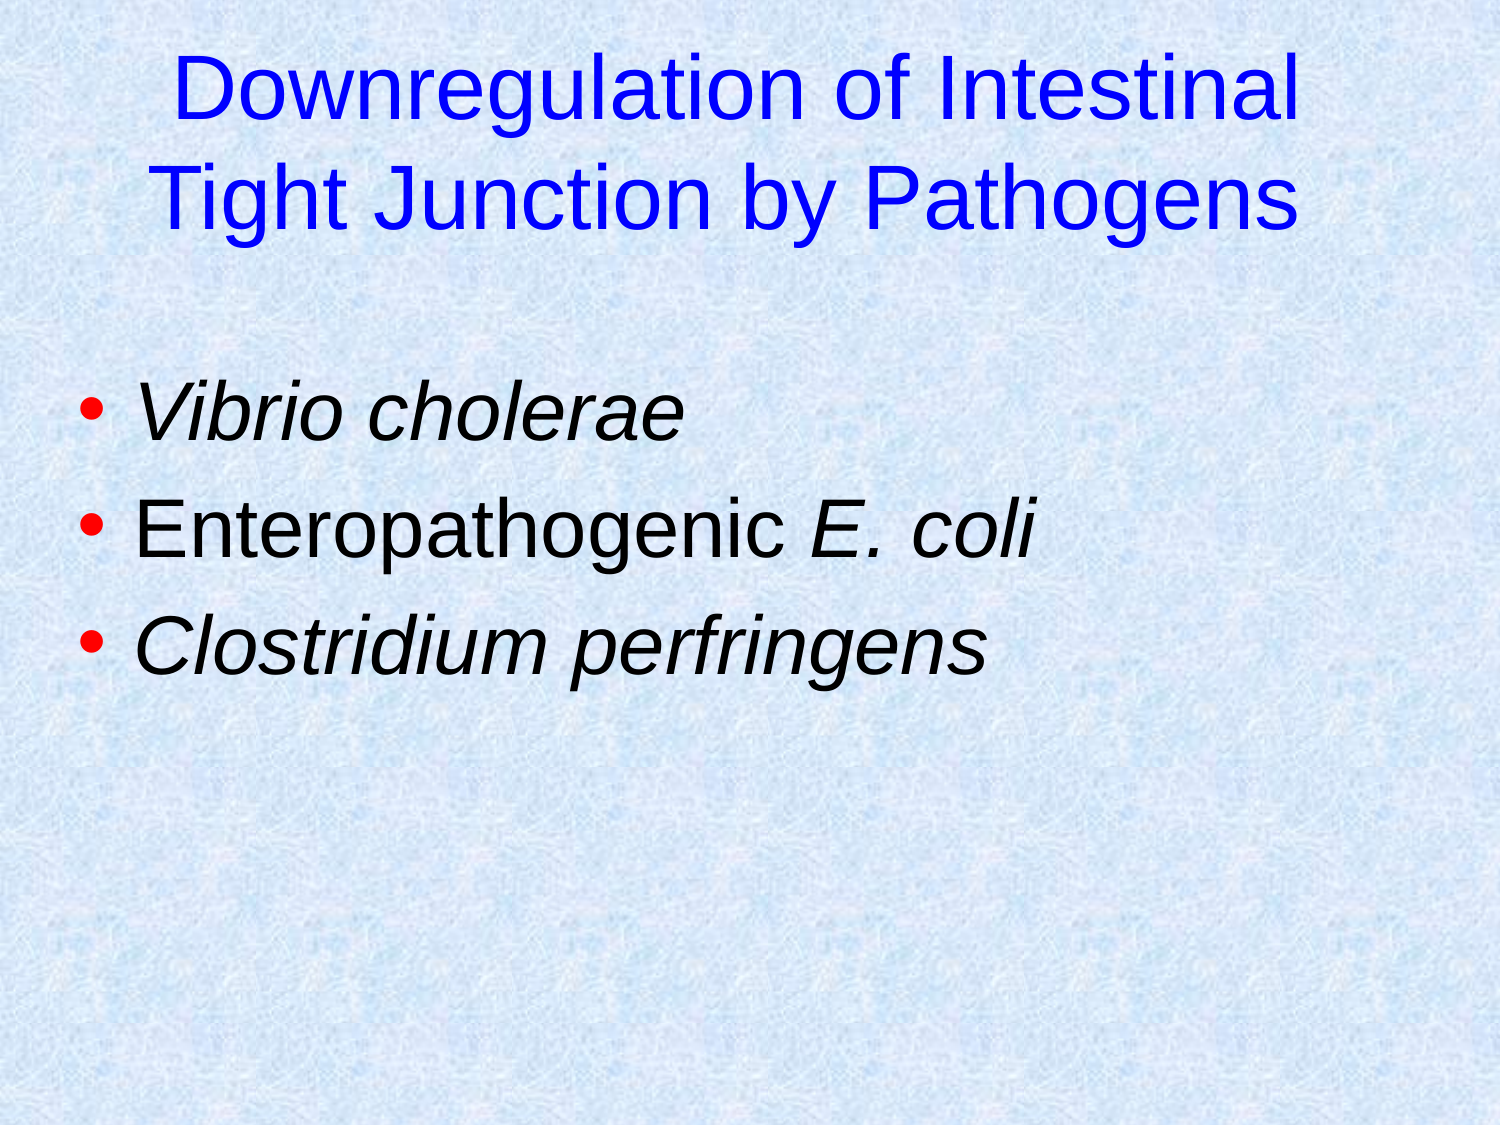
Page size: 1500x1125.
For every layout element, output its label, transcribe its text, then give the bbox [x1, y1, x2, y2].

list Vibrio cholerae Enteropathogenic E. coli Clostridium perfringens [62, 350, 1425, 863]
picture [0, 0, 1500, 1125]
title Downregulation of Intestinal Tight Junction by Pathogens [62, 37, 1413, 238]
